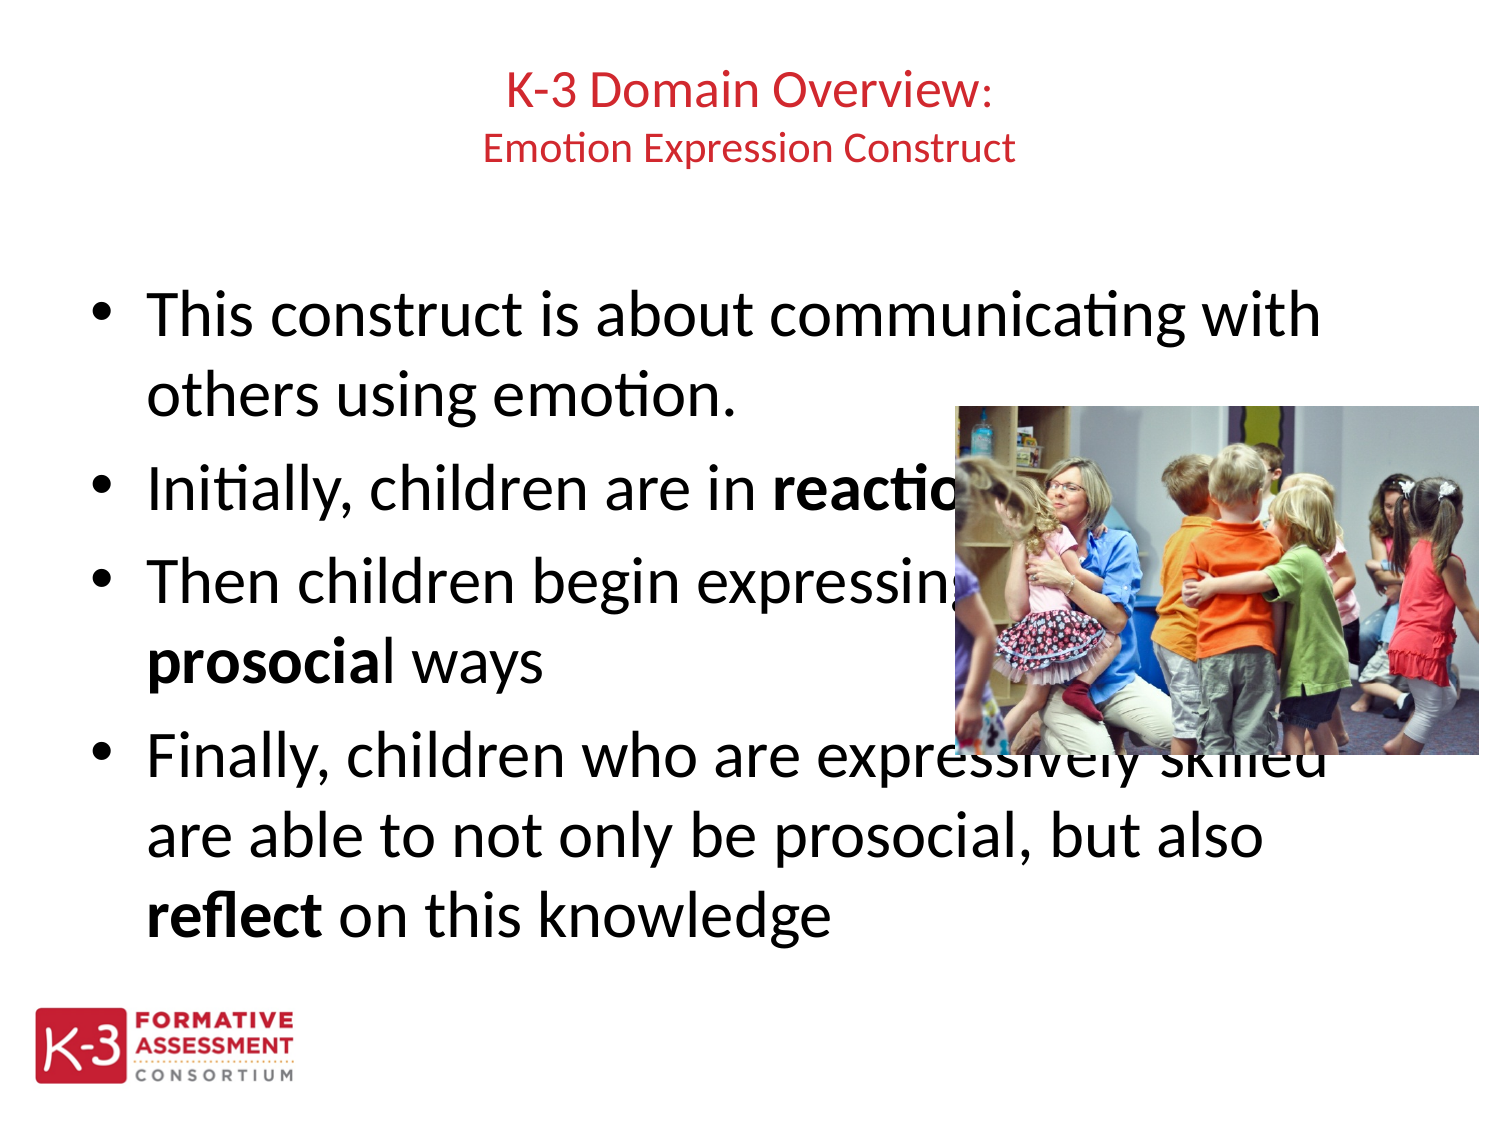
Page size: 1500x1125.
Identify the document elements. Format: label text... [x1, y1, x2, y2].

picture [954, 406, 1480, 755]
list This construct is about communicating with others using emotion. Initially, children are in reaction mode Then children begin expressing emotions in prosocial ways Finally, children who are expressively skilled are able to not only be prosocial, but also reflect on this knowledge [75, 262, 1425, 1005]
title K-3 Domain Overview: Emotion Expression Construct [75, 45, 1425, 233]
picture [25, 1000, 304, 1092]
